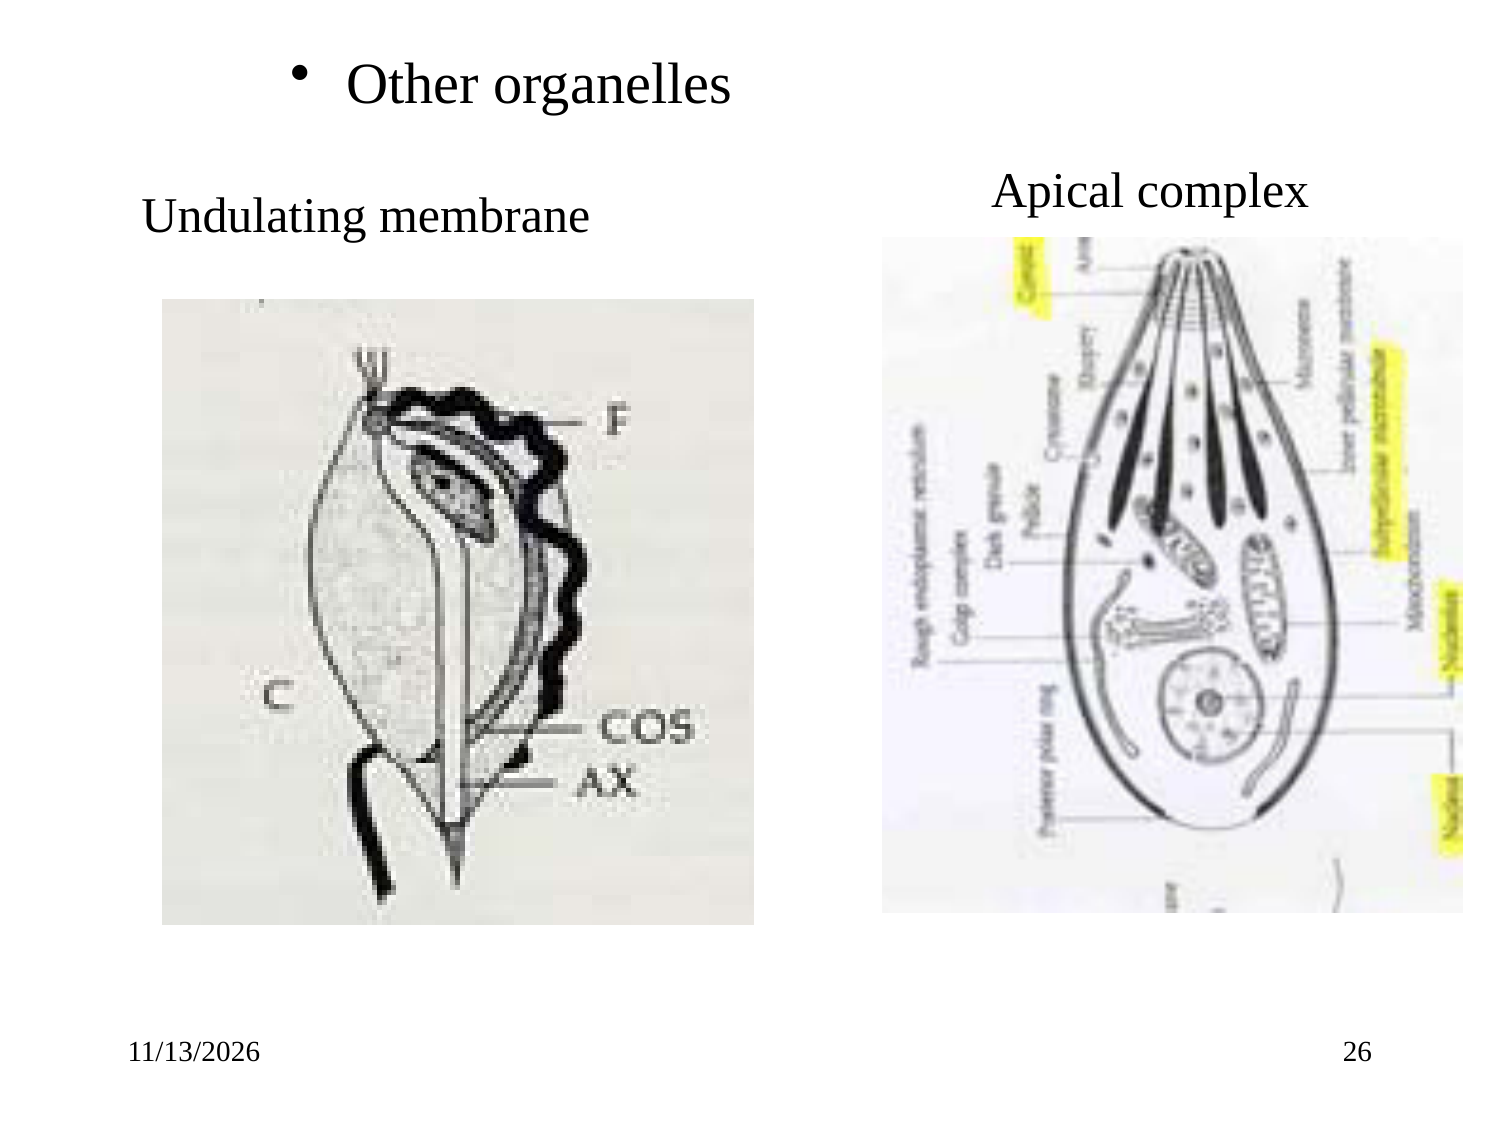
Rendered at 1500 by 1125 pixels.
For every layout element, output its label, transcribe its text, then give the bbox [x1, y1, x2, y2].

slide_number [112, 1024, 426, 1101]
text_box Undulating membrane [126, 174, 606, 250]
picture [162, 299, 754, 926]
list Other organelles [275, 37, 1025, 125]
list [881, 237, 1463, 913]
text_box Apical complex [976, 149, 1325, 225]
slide_number 26 [1074, 1024, 1388, 1101]
